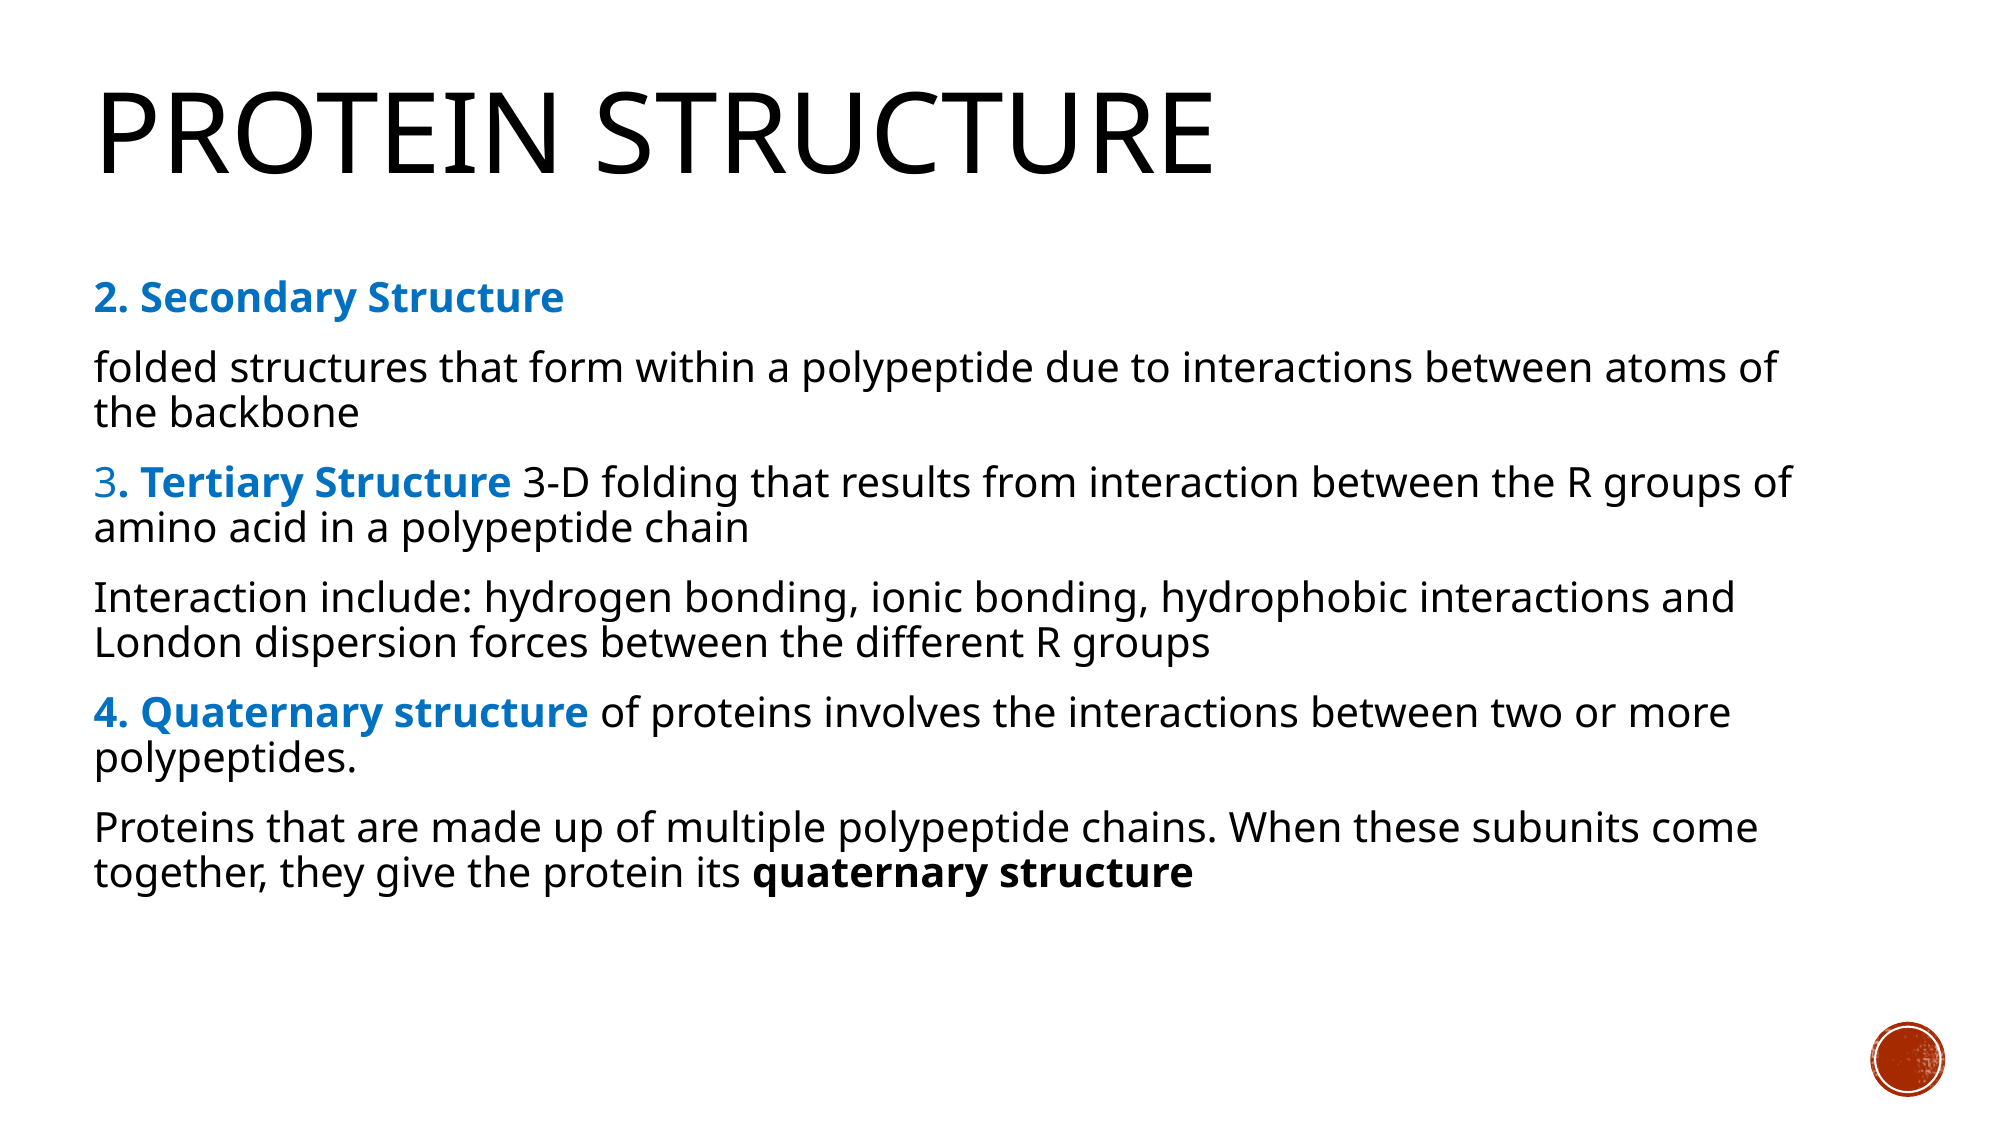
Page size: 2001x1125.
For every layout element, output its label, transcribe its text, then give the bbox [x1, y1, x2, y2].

title PROTEIN STRUCTURE [78, 5, 1729, 269]
list 2. Secondary Structure folded structures that form within a polypeptide due to interactions between atoms of the backbone 3. Tertiary Structure 3-D folding that results from interaction between the R groups of amino acid in a polypeptide chain Interaction include: hydrogen bonding, ionic bonding, hydrophobic interactions and London dispersion forces between the different R groups 4. Quaternary structure of proteins involves the interactions between two or more polypeptides. Proteins that are made up of multiple polypeptide chains. When these subunits come together, they give the protein its quaternary structure [78, 269, 1826, 1013]
